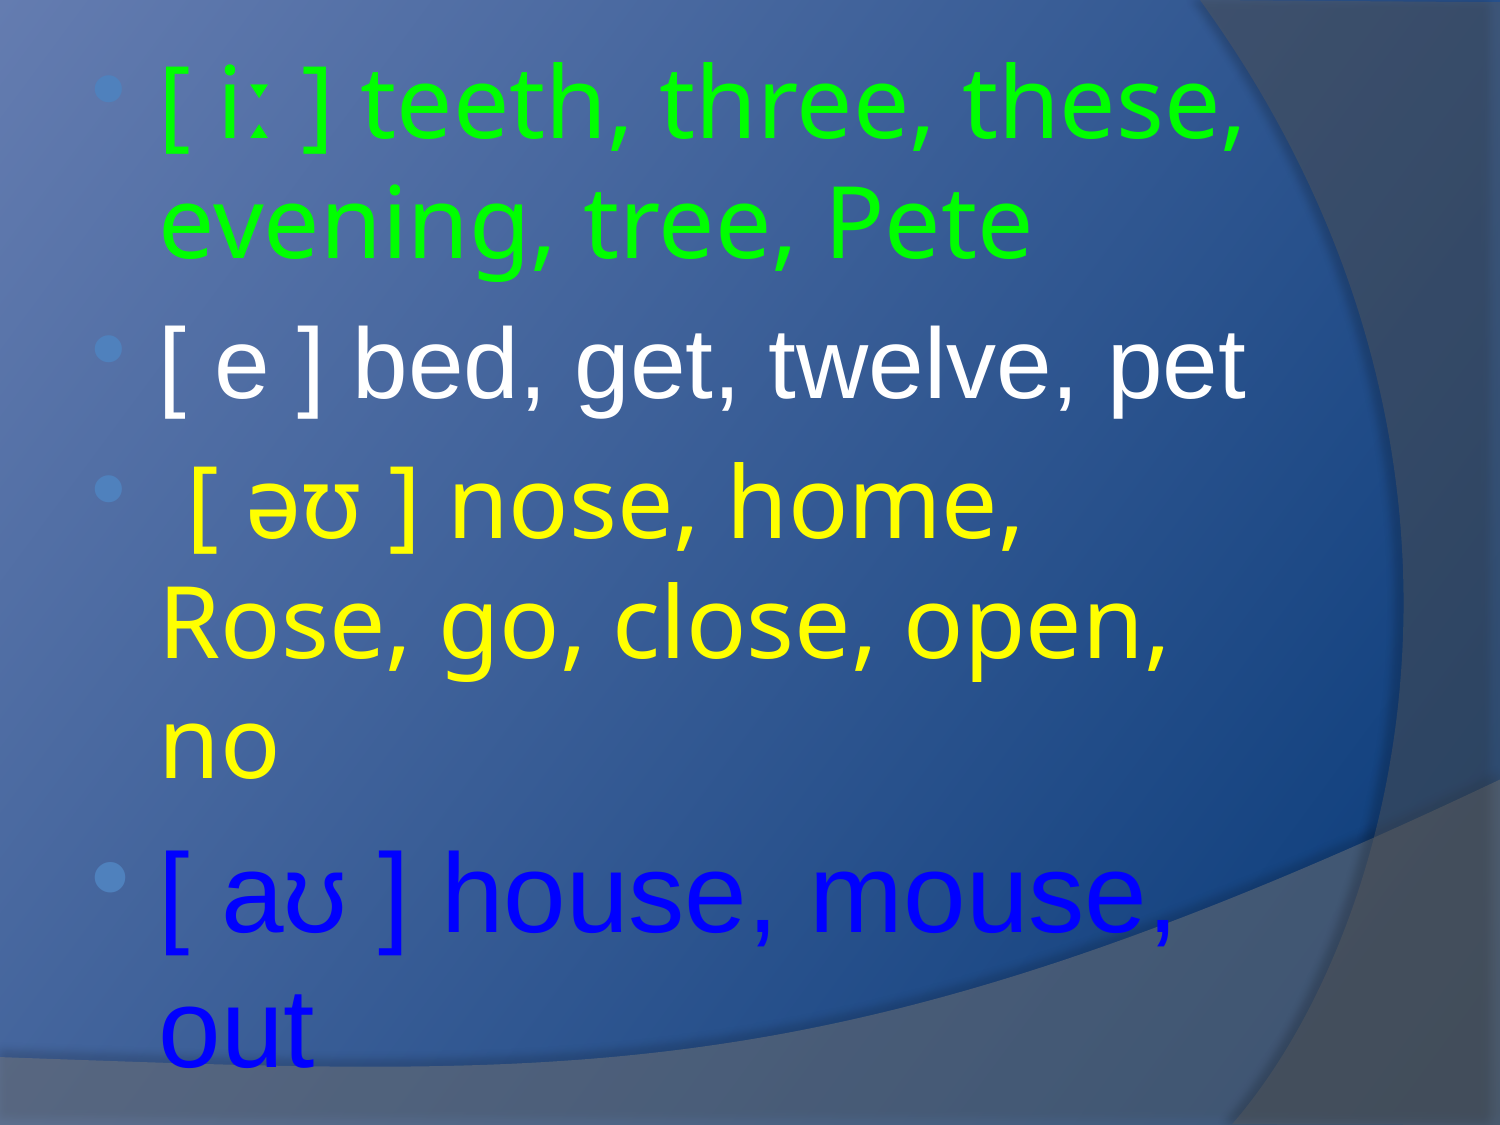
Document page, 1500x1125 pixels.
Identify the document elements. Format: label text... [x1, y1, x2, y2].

list [ iː ] teeth, three, these, evening, tree, Pete [ e ] bed, get, twelve, pet [ əʊ ] nose, home, Rose, go, close, open, no [ aʊ ] house, mouse, out [75, 30, 1300, 1106]
